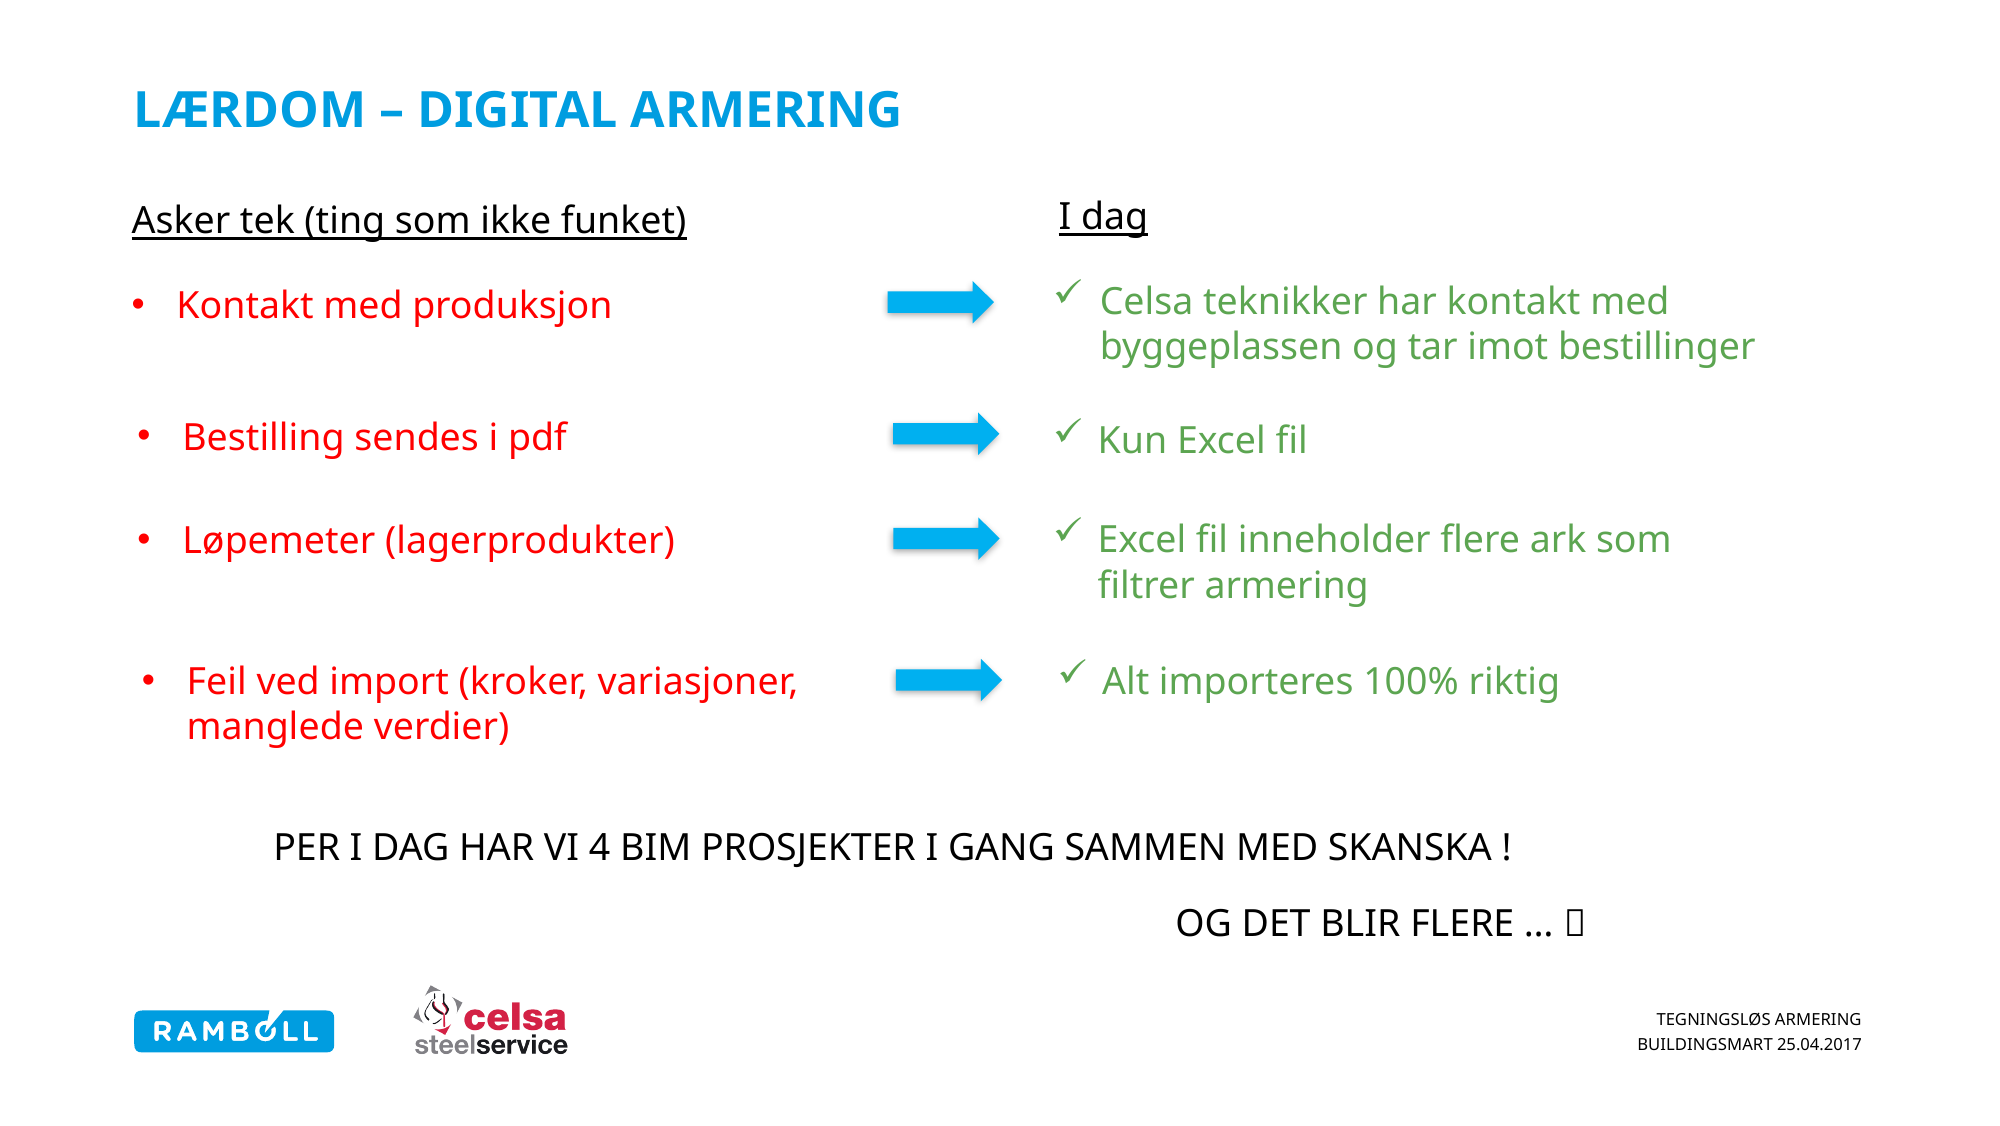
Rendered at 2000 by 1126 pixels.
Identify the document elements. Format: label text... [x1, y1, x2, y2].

text_box [886, 280, 995, 325]
picture [411, 983, 570, 1057]
text_box [895, 658, 1003, 703]
text_box Løpemeter (lagerprodukter) [131, 515, 820, 561]
text_box [892, 516, 1001, 561]
title Lærdom – Digital Armering [133, 73, 1867, 198]
text_box Kontakt med produksjon [125, 280, 823, 326]
text_box I dag [1052, 192, 1762, 238]
text_box [892, 411, 1000, 456]
text_box Alt importeres 100% riktig [1051, 656, 1740, 702]
text_box Celsa teknikker har kontakt med byggeplassen og tar imot bestillinger [1047, 277, 1874, 413]
text_box Kun Excel fil [1047, 415, 1744, 461]
text_box Asker tek (ting som ikke funket) [125, 196, 835, 287]
text_box Excel fil inneholder flere ark som filtrer armering [1047, 515, 1736, 606]
text_box Feil ved import (kroker, variasjoner, manglede verdier) [136, 657, 825, 748]
text_box PER I DAG HAR VI 4 BIM PROSJEKTER I GANG SAMMEN MED SKANSKA ! OG DET BLIR FLERE …  [267, 822, 1721, 944]
text_box Bestilling sendes i pdf [131, 412, 829, 458]
